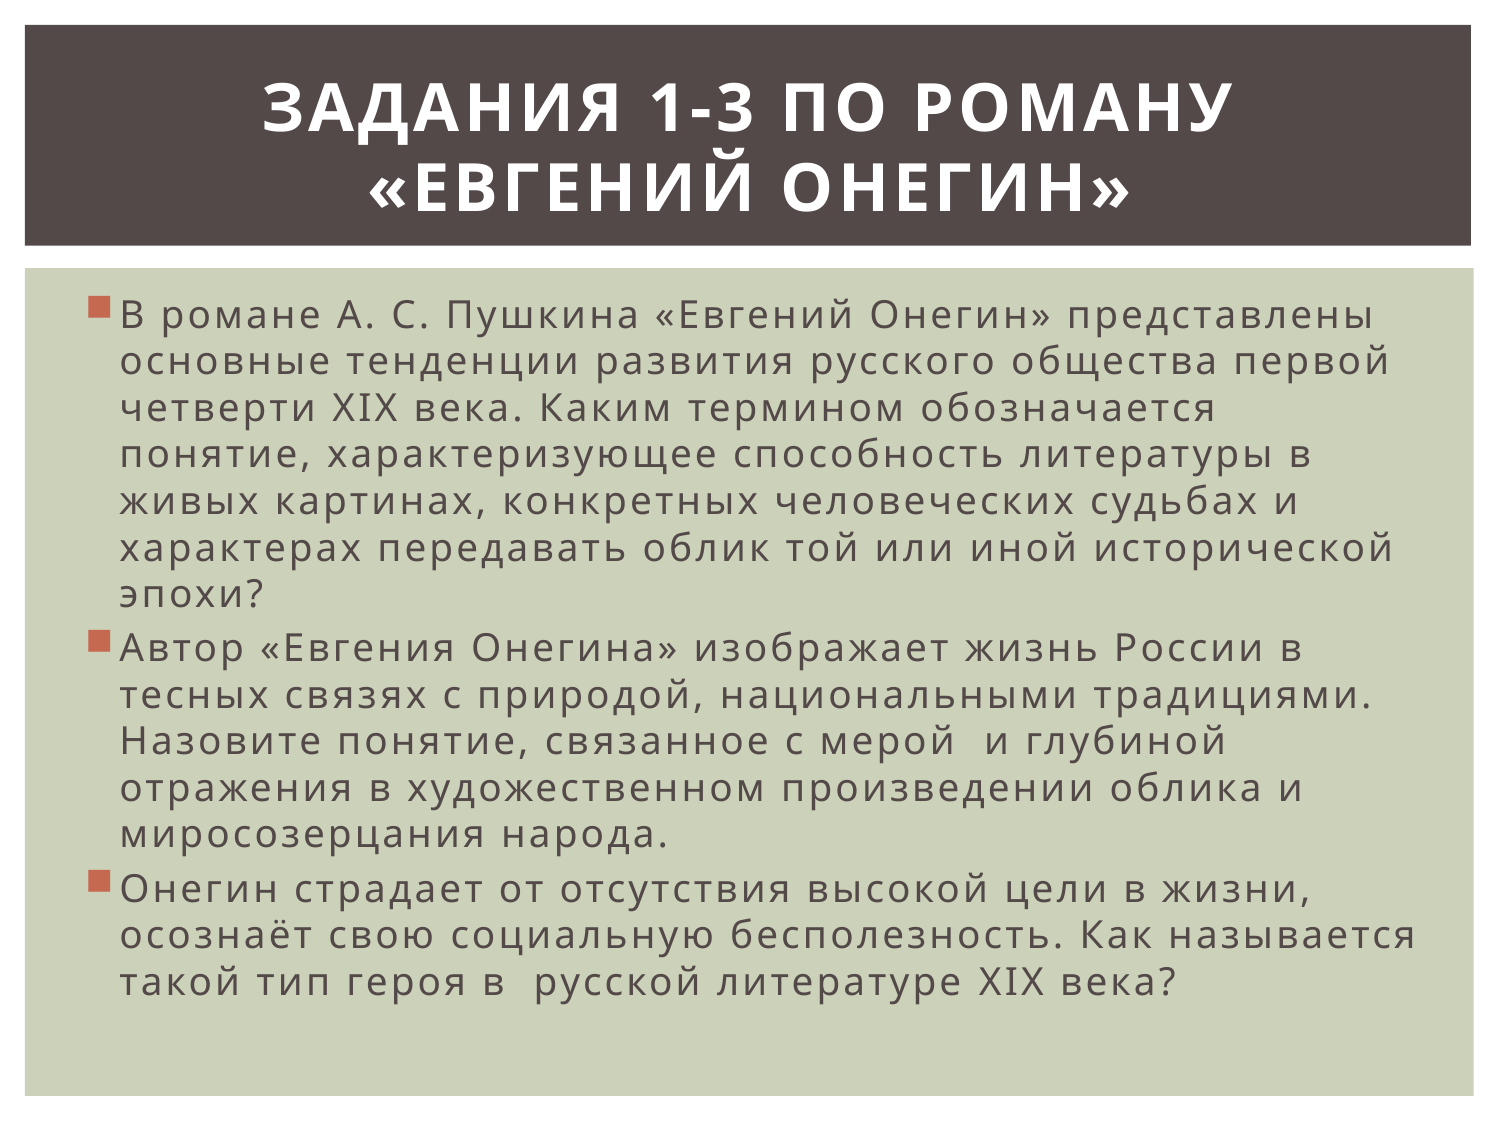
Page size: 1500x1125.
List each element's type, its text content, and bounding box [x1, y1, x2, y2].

title Задания 1-3 по роману «Евгений онегин» [62, 58, 1438, 232]
list В романе А. С. Пушкина «Евгений Онегин» представлены основные тенденции развития русского общества первой четверти XIX века. Каким термином обозначается понятие, характеризующее способность литературы в живых картинах, конкретных человеческих судьбах и характерах передавать облик той или иной исторической эпохи? Автор «Евгения Онегина» изображает жизнь России в тесных связях с природой, национальными традициями. Назовите понятие, связанное с мерой и глубиной отражения в художественном произведении облика и миросозерцания народа. Онегин страдает от отсутствия высокой цели в жизни, осознаёт свою социальную бесполезность. Как называется такой тип героя в русской литературе XIX века? [62, 281, 1442, 1059]
